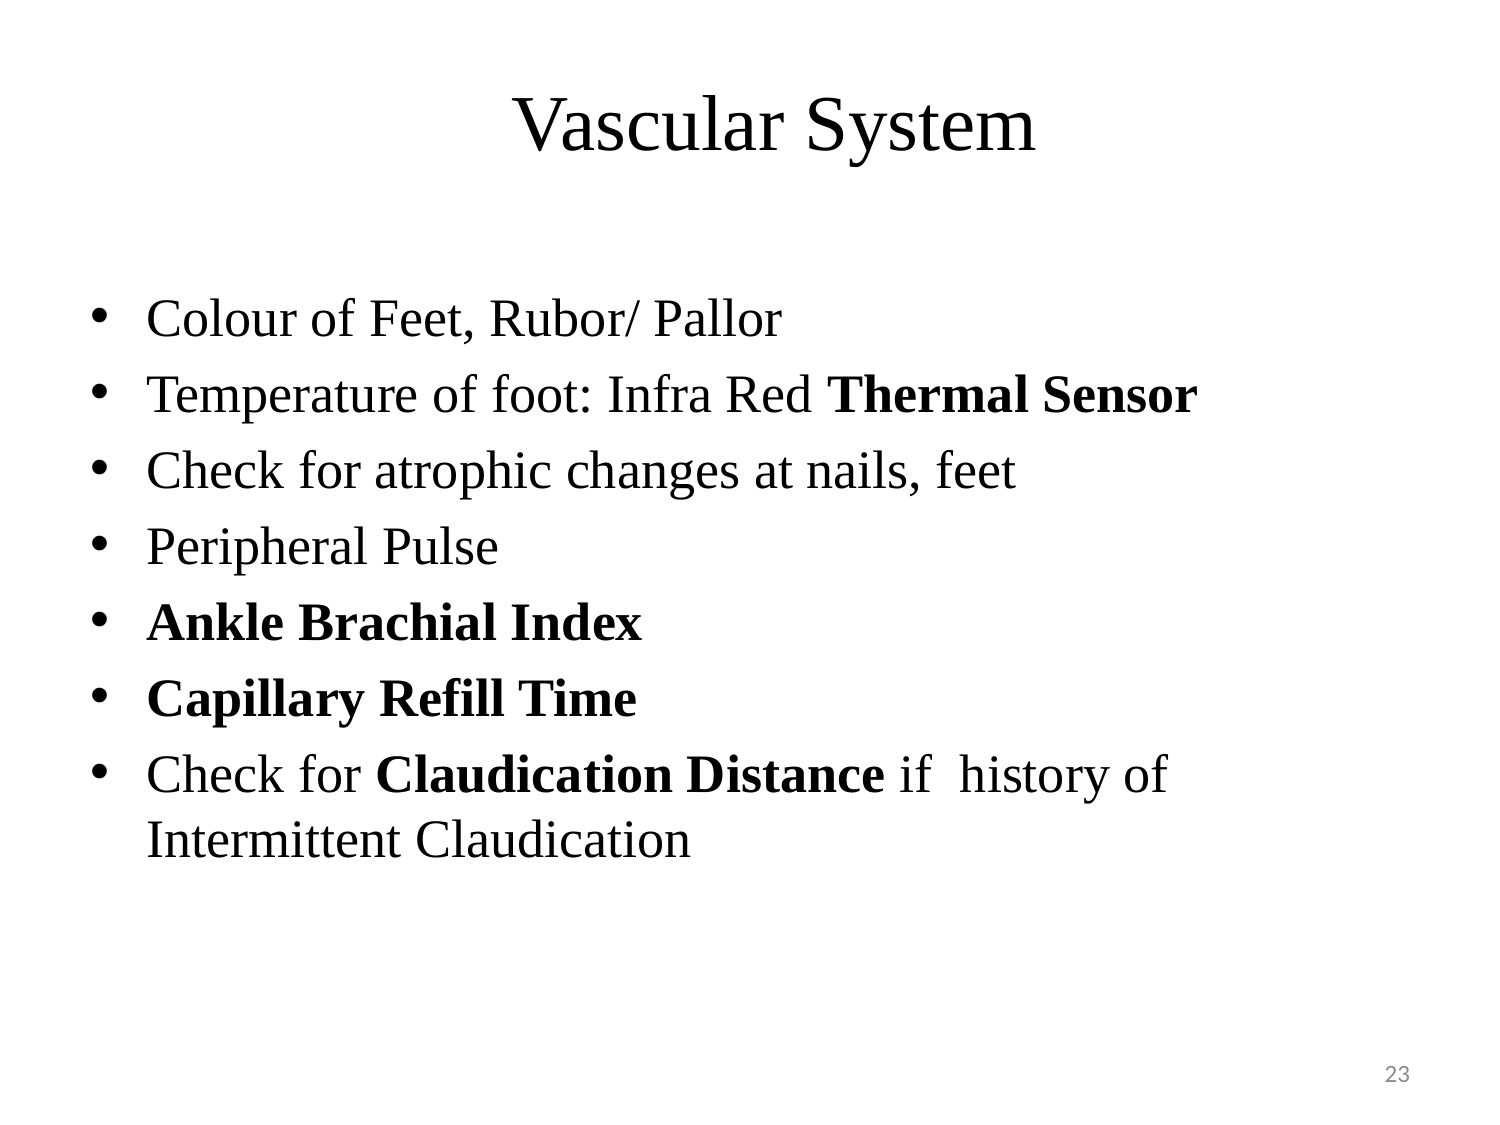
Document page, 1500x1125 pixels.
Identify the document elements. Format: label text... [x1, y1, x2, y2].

slide_number 23 [1074, 1042, 1425, 1103]
list Colour of Feet, Rubor/ Pallor Temperature of foot: Infra Red Thermal Sensor Check for atrophic changes at nails, feet Peripheral Pulse Ankle Brachial Index Capillary Refill Time Check for Claudication Distance if history of Intermittent Claudication [75, 275, 1425, 1079]
title Vascular System [99, 37, 1450, 200]
